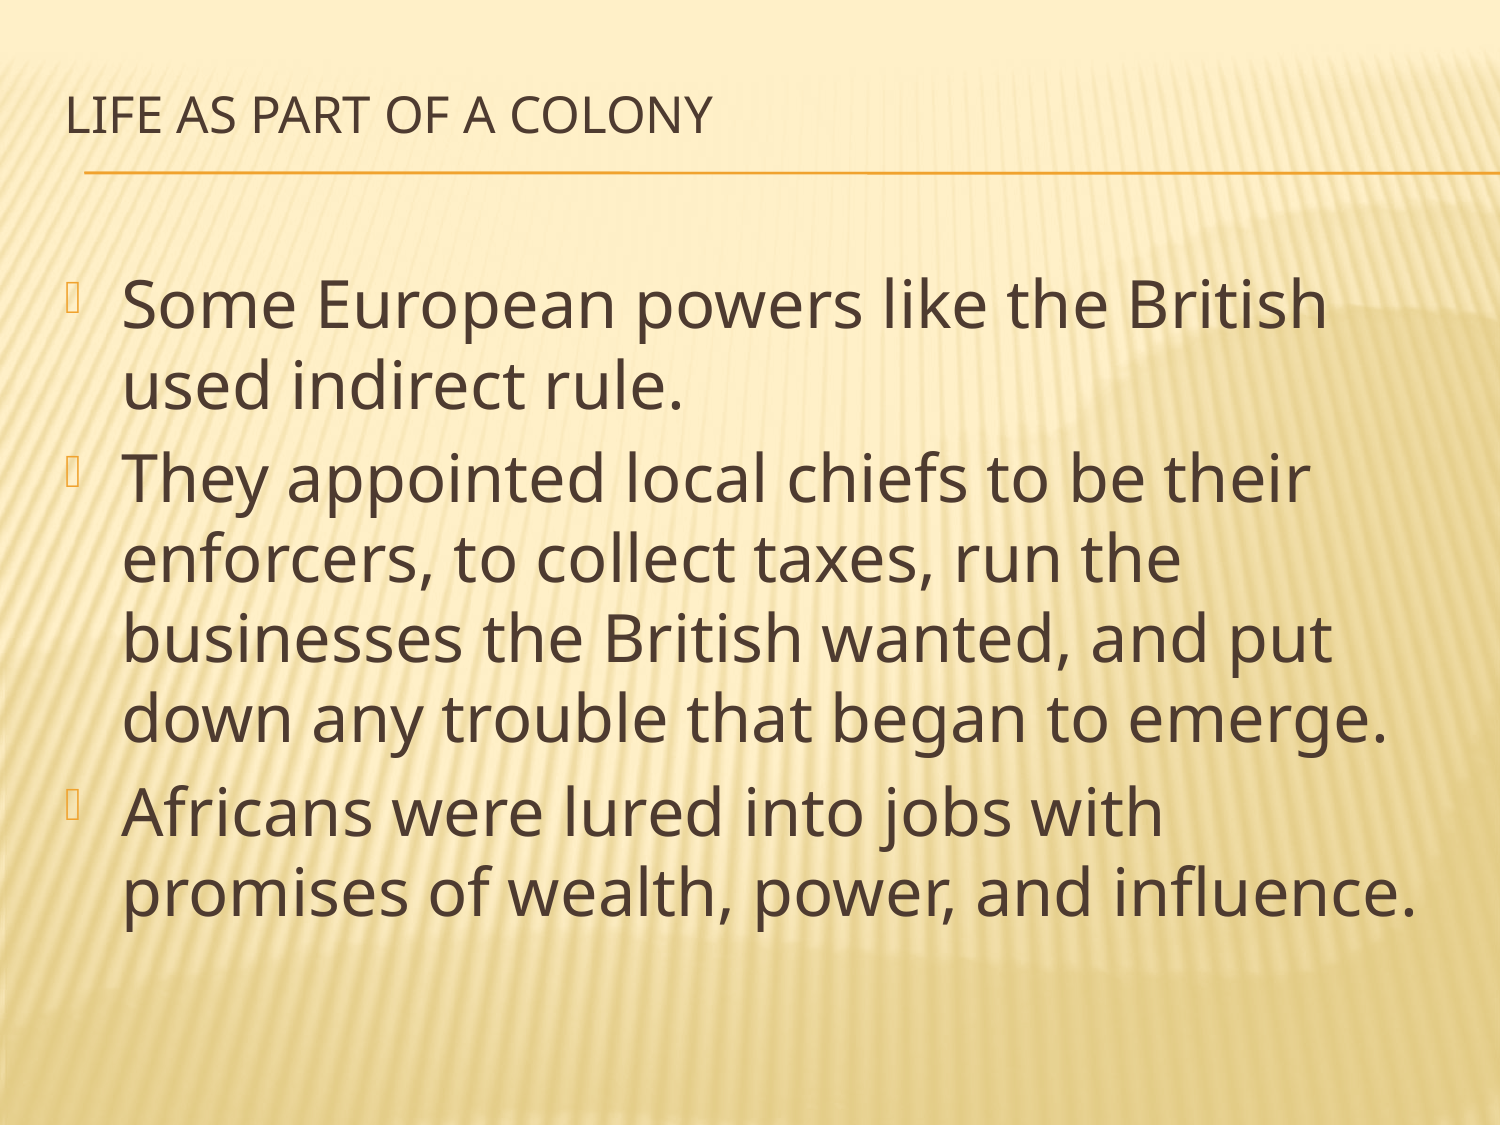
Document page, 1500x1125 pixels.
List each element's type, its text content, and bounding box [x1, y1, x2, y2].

list Some European powers like the British used indirect rule. They appointed local chiefs to be their enforcers, to collect taxes, run the businesses the British wanted, and put down any trouble that began to emerge. Africans were lured into jobs with promises of wealth, power, and influence. [50, 254, 1475, 998]
title LIFE AS PART OF A COLONY [50, 75, 1475, 213]
